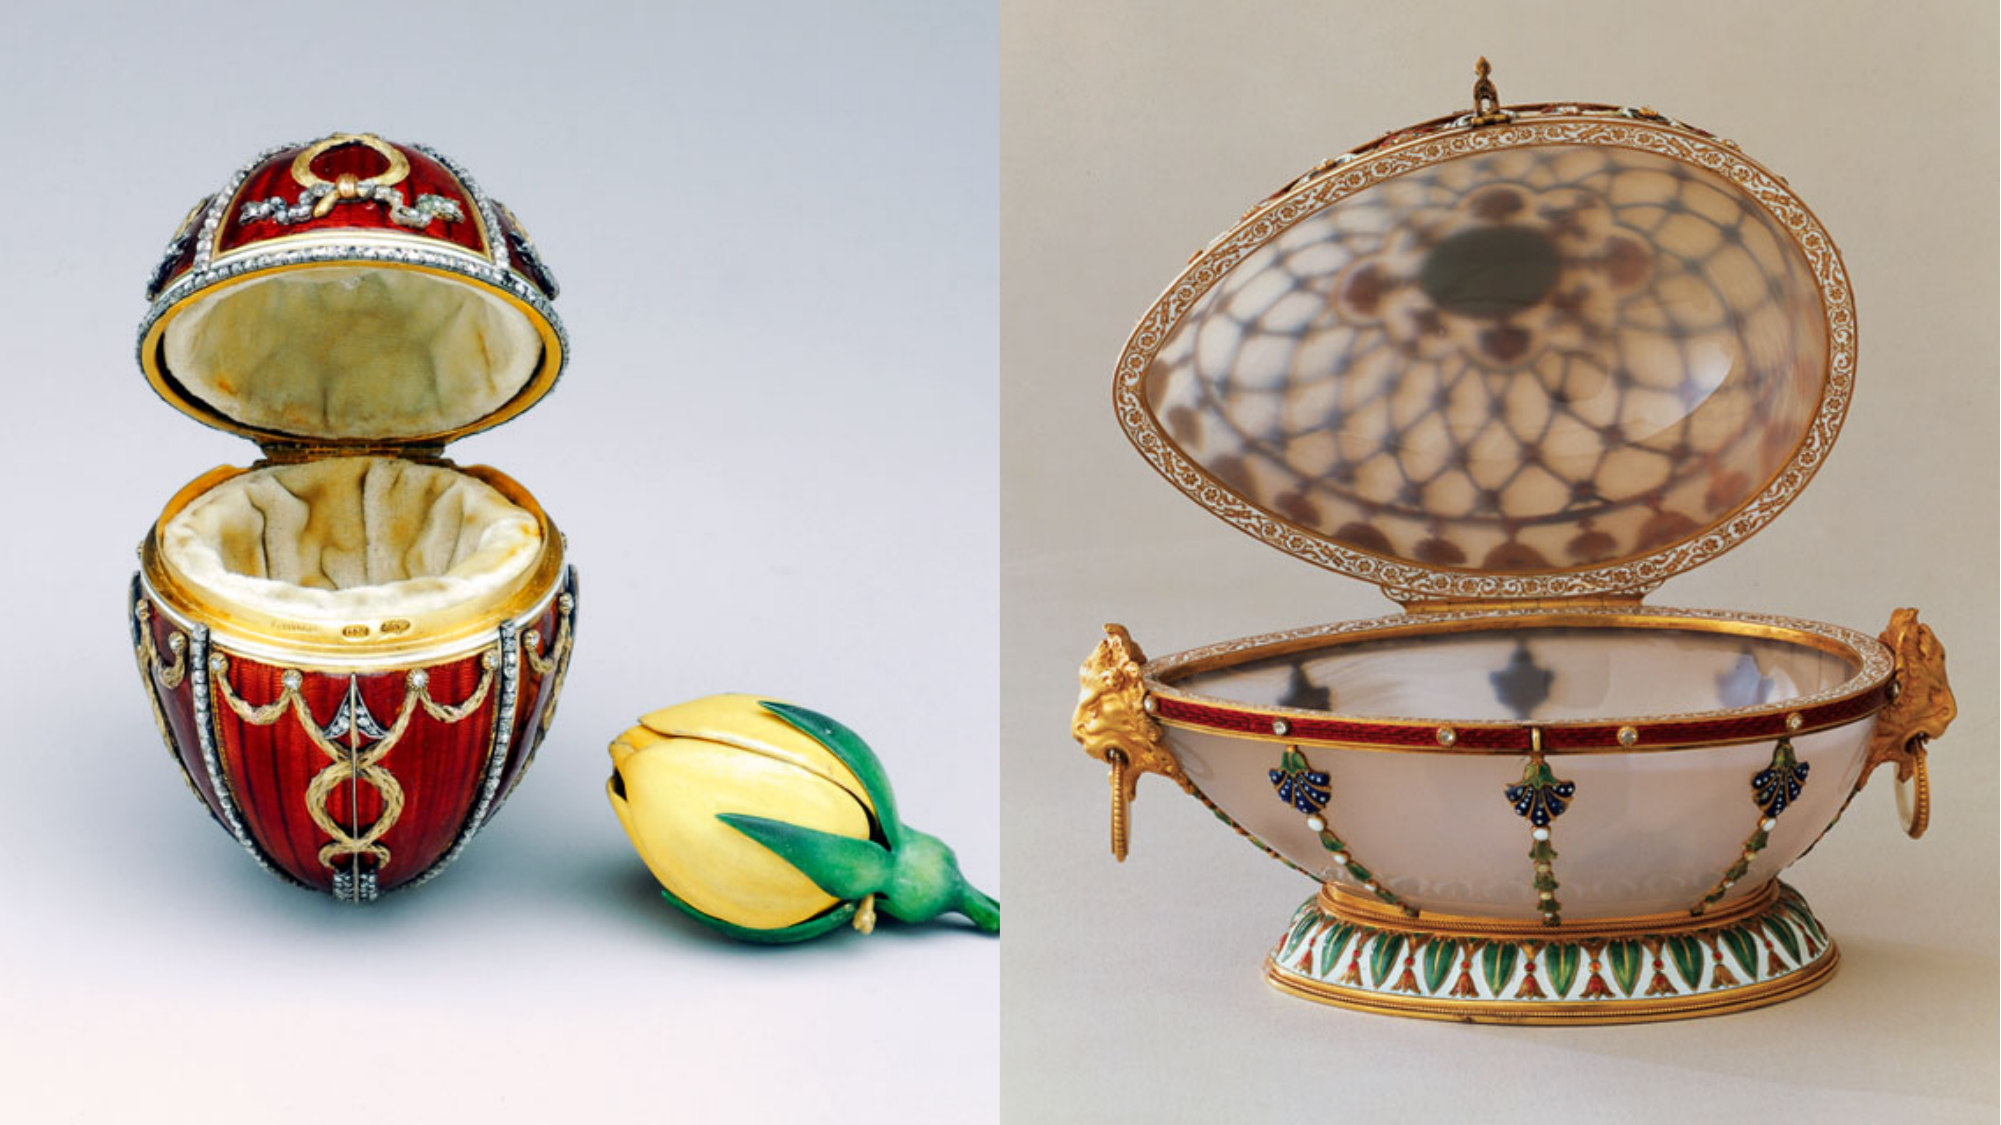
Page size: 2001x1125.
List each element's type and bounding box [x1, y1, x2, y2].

picture [0, 0, 999, 1125]
list [999, 0, 2000, 1125]
